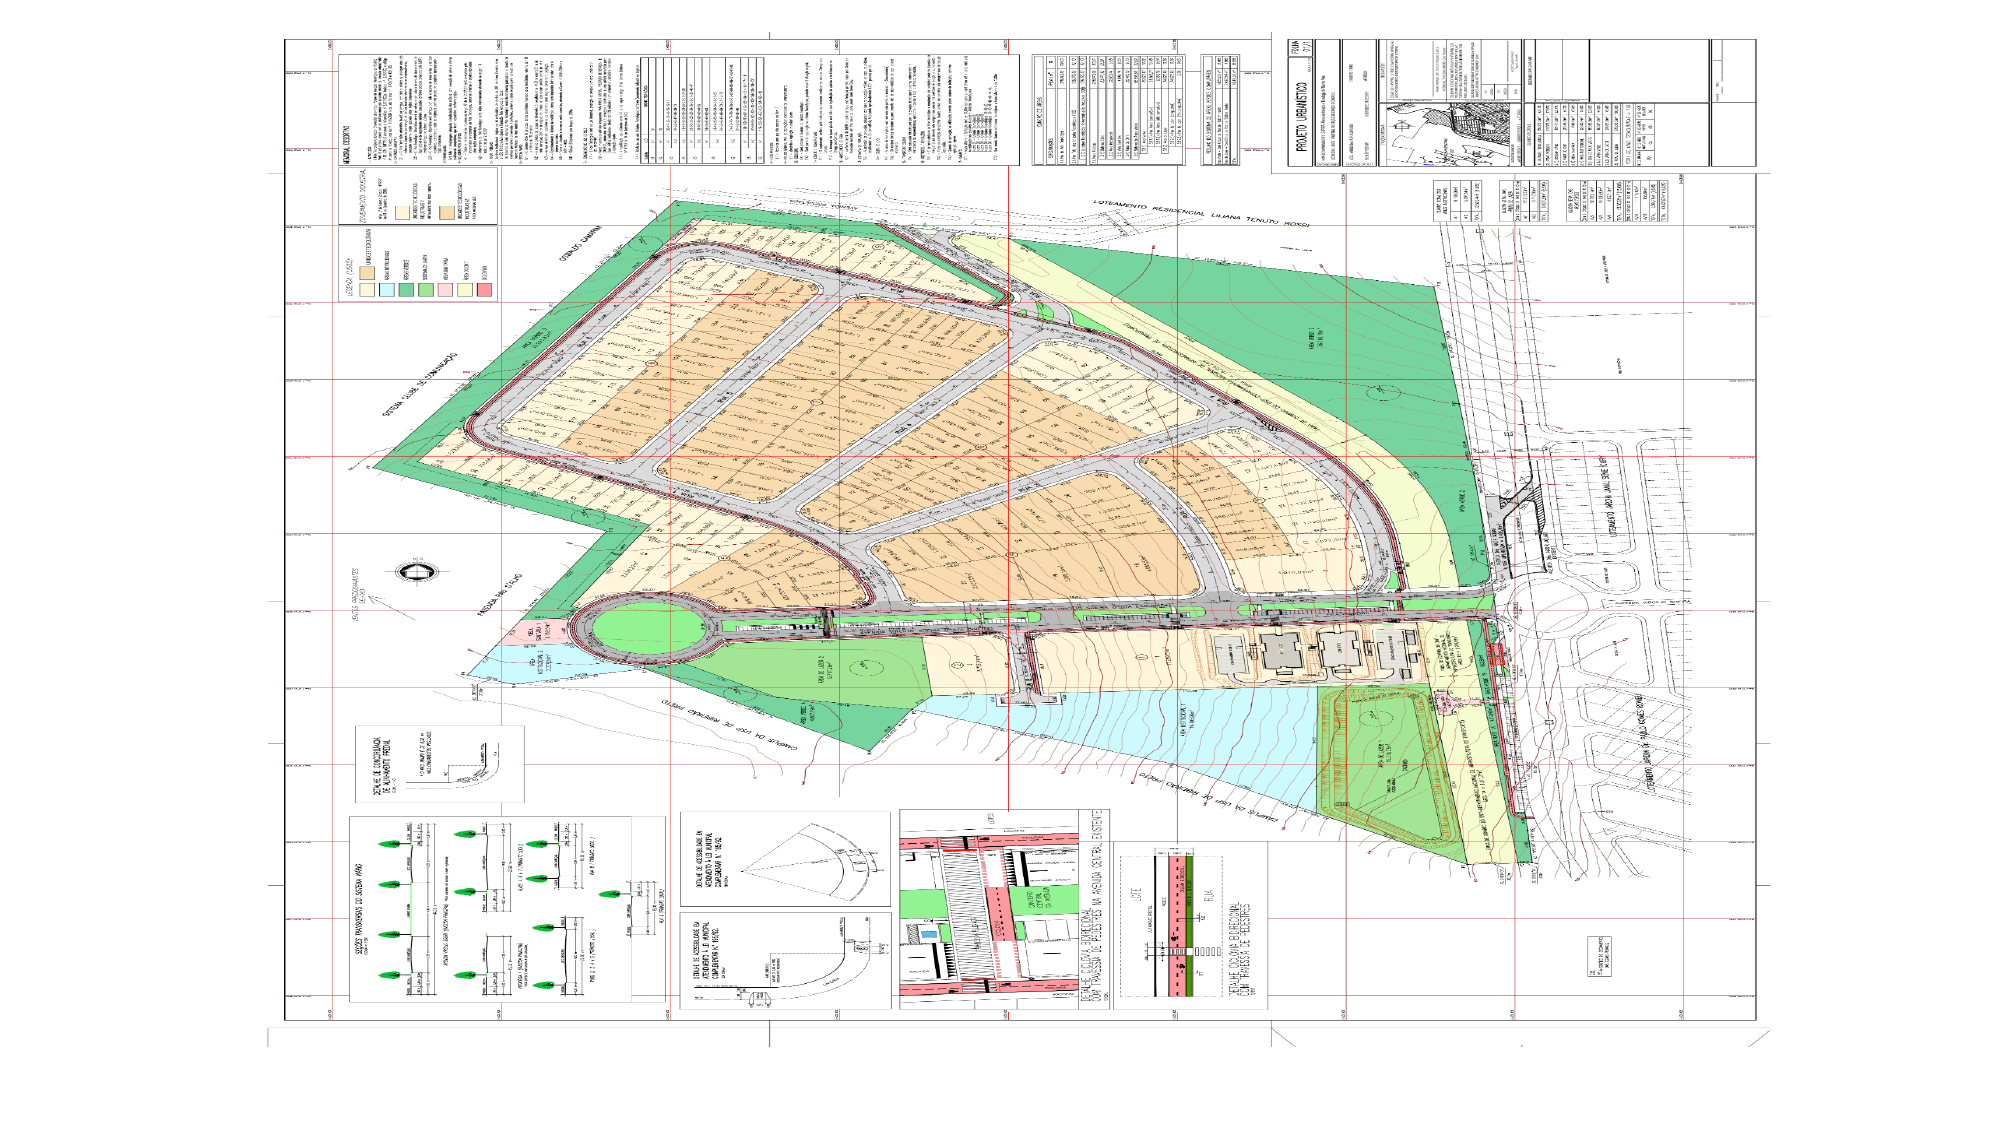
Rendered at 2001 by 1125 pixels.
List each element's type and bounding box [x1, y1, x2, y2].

picture [511, 0, 1527, 1125]
